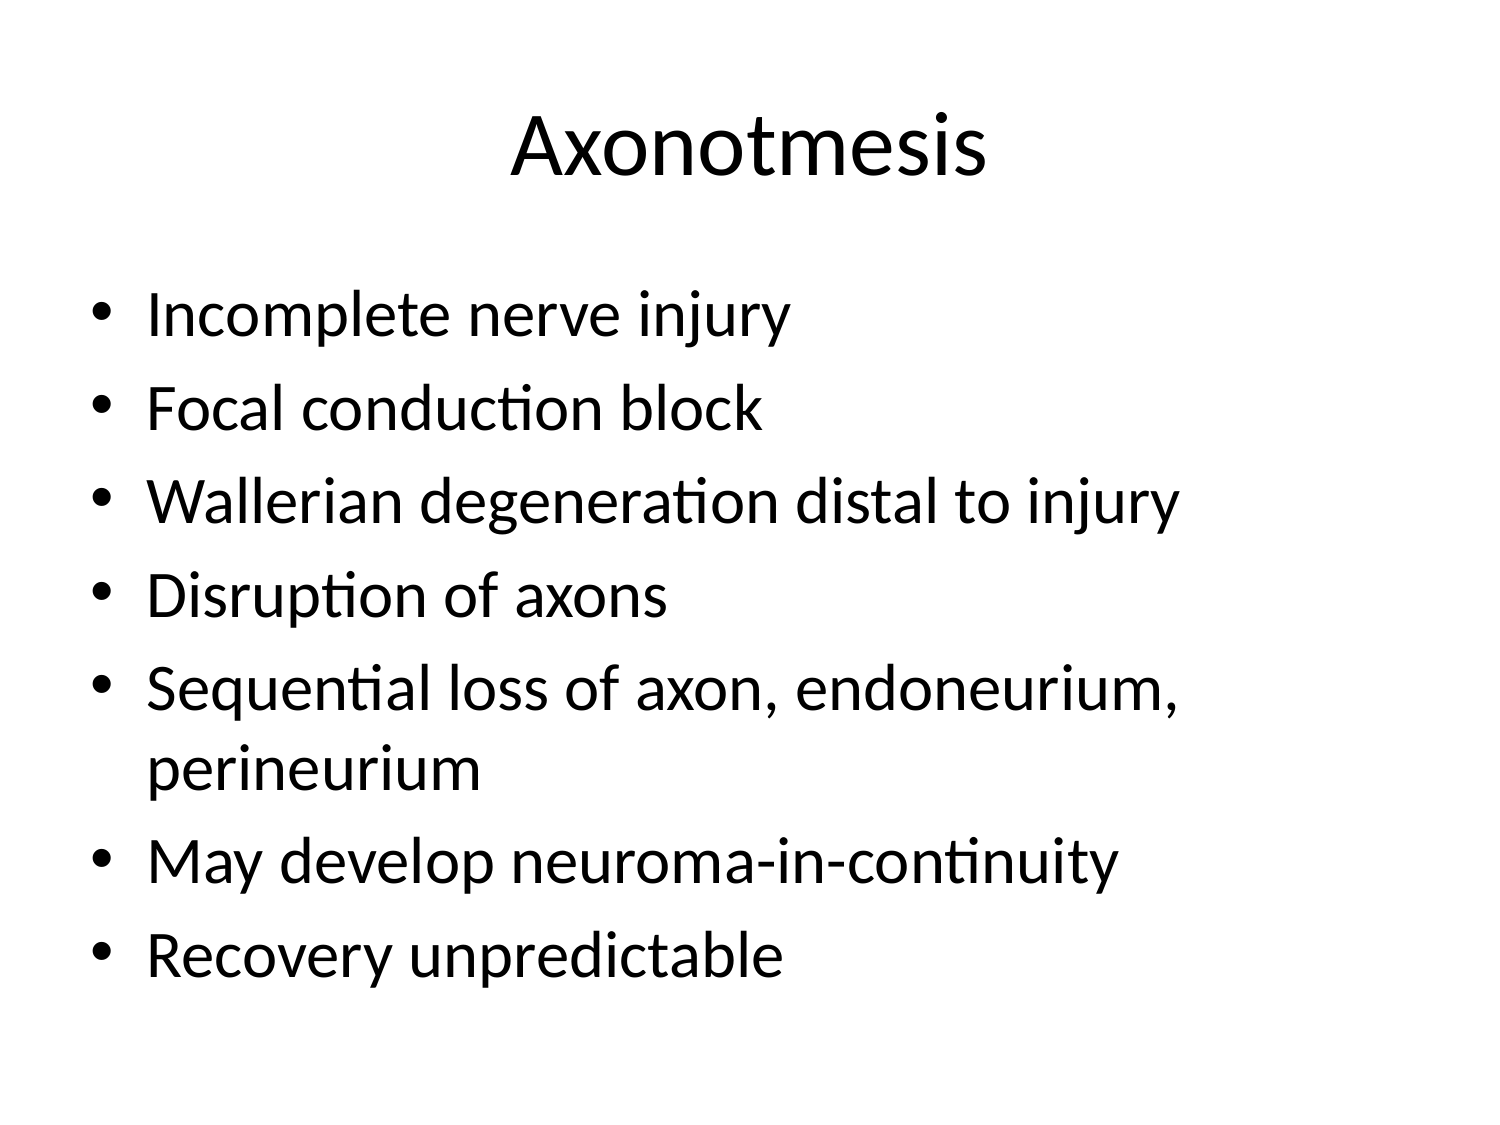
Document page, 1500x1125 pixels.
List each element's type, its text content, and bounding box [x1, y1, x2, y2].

title Axonotmesis [75, 45, 1425, 233]
list Incomplete nerve injury Focal conduction block Wallerian degeneration distal to injury Disruption of axons Sequential loss of axon, endoneurium, perineurium May develop neuroma-in-continuity Recovery unpredictable [75, 262, 1425, 1005]
